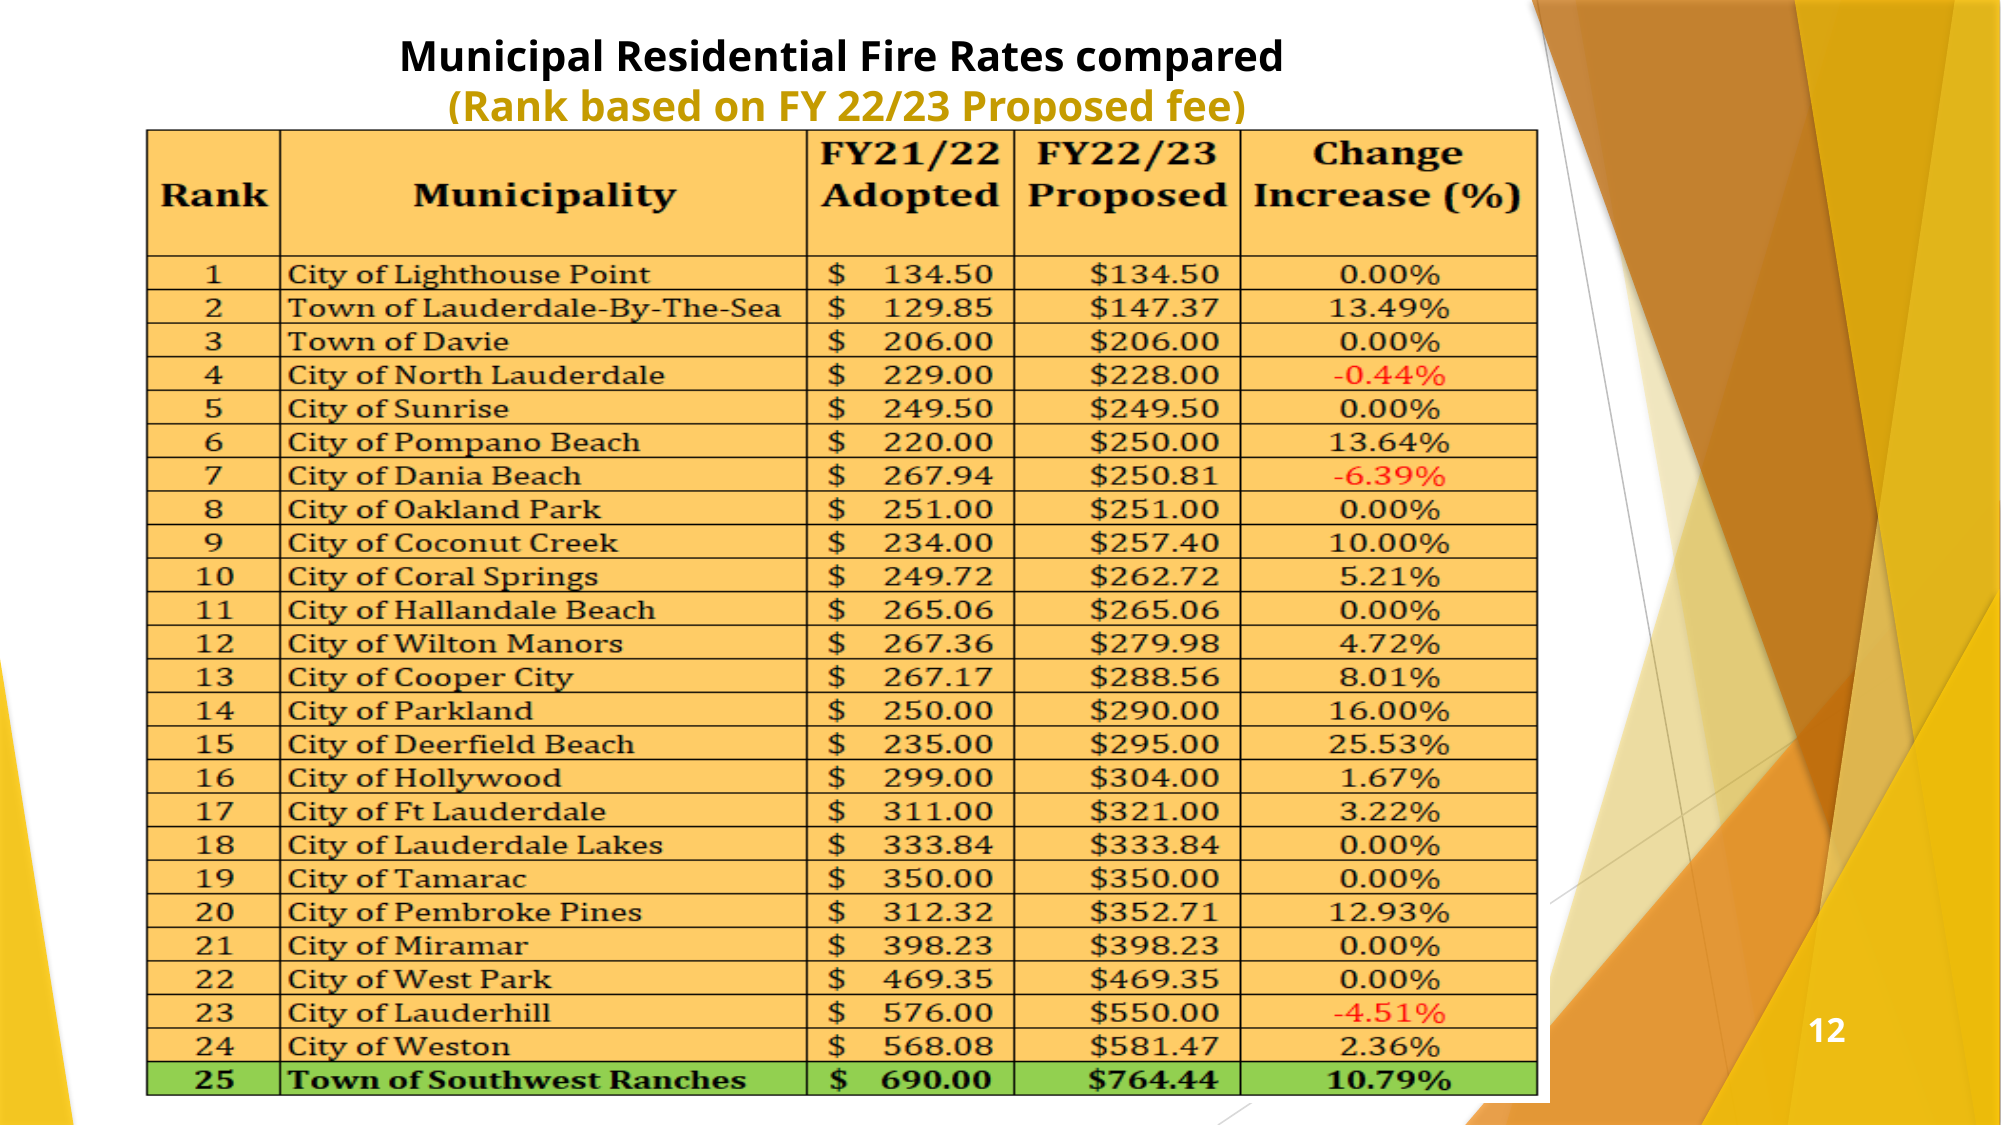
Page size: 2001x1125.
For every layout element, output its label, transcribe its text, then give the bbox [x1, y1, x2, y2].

picture [136, 124, 1551, 1103]
text_box Municipal Residential Fire Rates compared (Rank based on FY 22/23 Proposed fee) [248, 22, 1447, 123]
slide_number 12 [1748, 1001, 1861, 1062]
